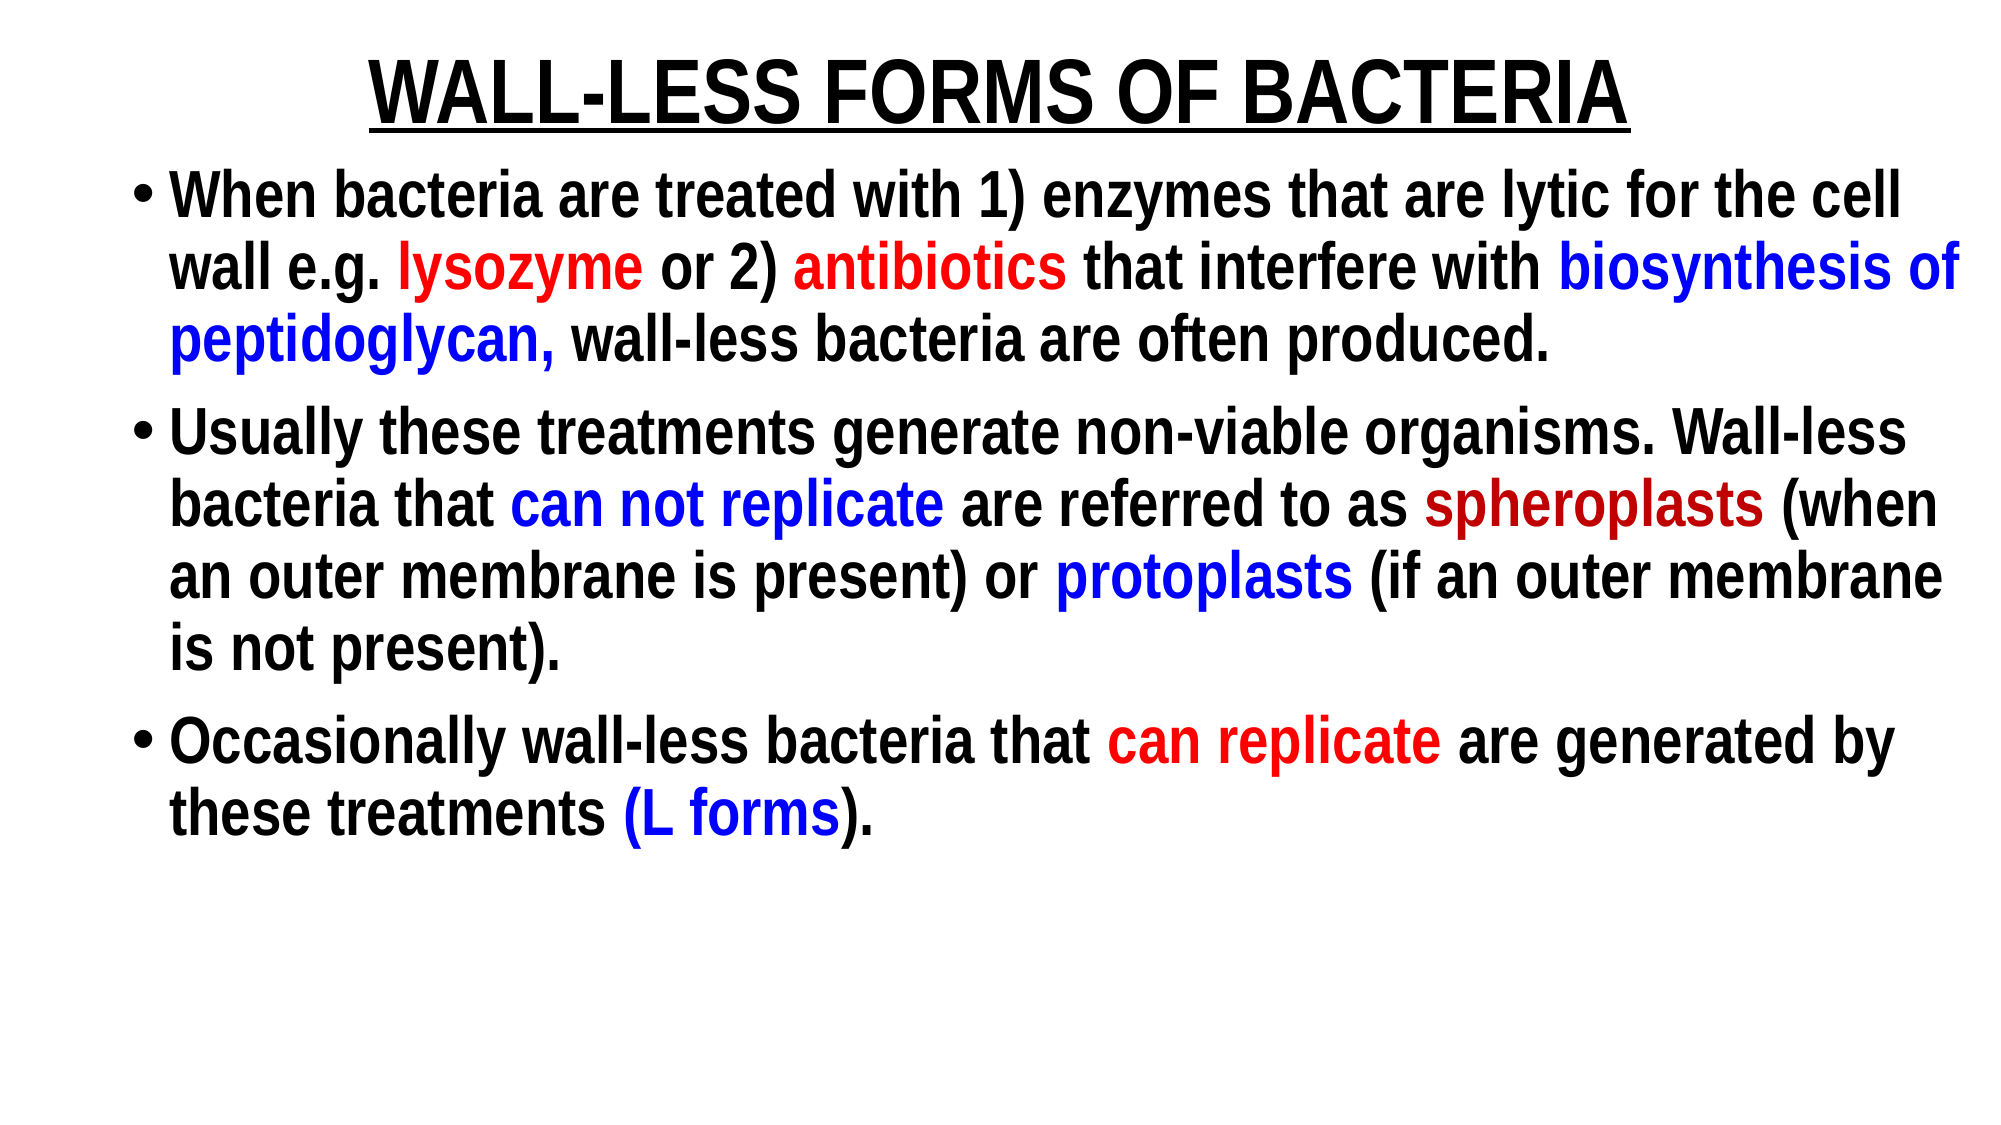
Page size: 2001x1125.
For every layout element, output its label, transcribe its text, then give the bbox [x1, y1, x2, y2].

list When bacteria are treated with 1) enzymes that are lytic for the cell wall e.g. lysozyme or 2) antibiotics that interfere with biosynthesis of peptidoglycan, wall-less bacteria are often produced. Usually these treatments generate non-viable organisms. Wall-less bacteria that can not replicate are referred to as spheroplasts (when an outer membrane is present) or protoplasts (if an outer membrane is not present). Occasionally wall-less bacteria that can replicate are generated by these treatments (L forms). [116, 152, 2000, 1125]
title WALL-LESS FORMS OF BACTERIA [0, 0, 2000, 188]
